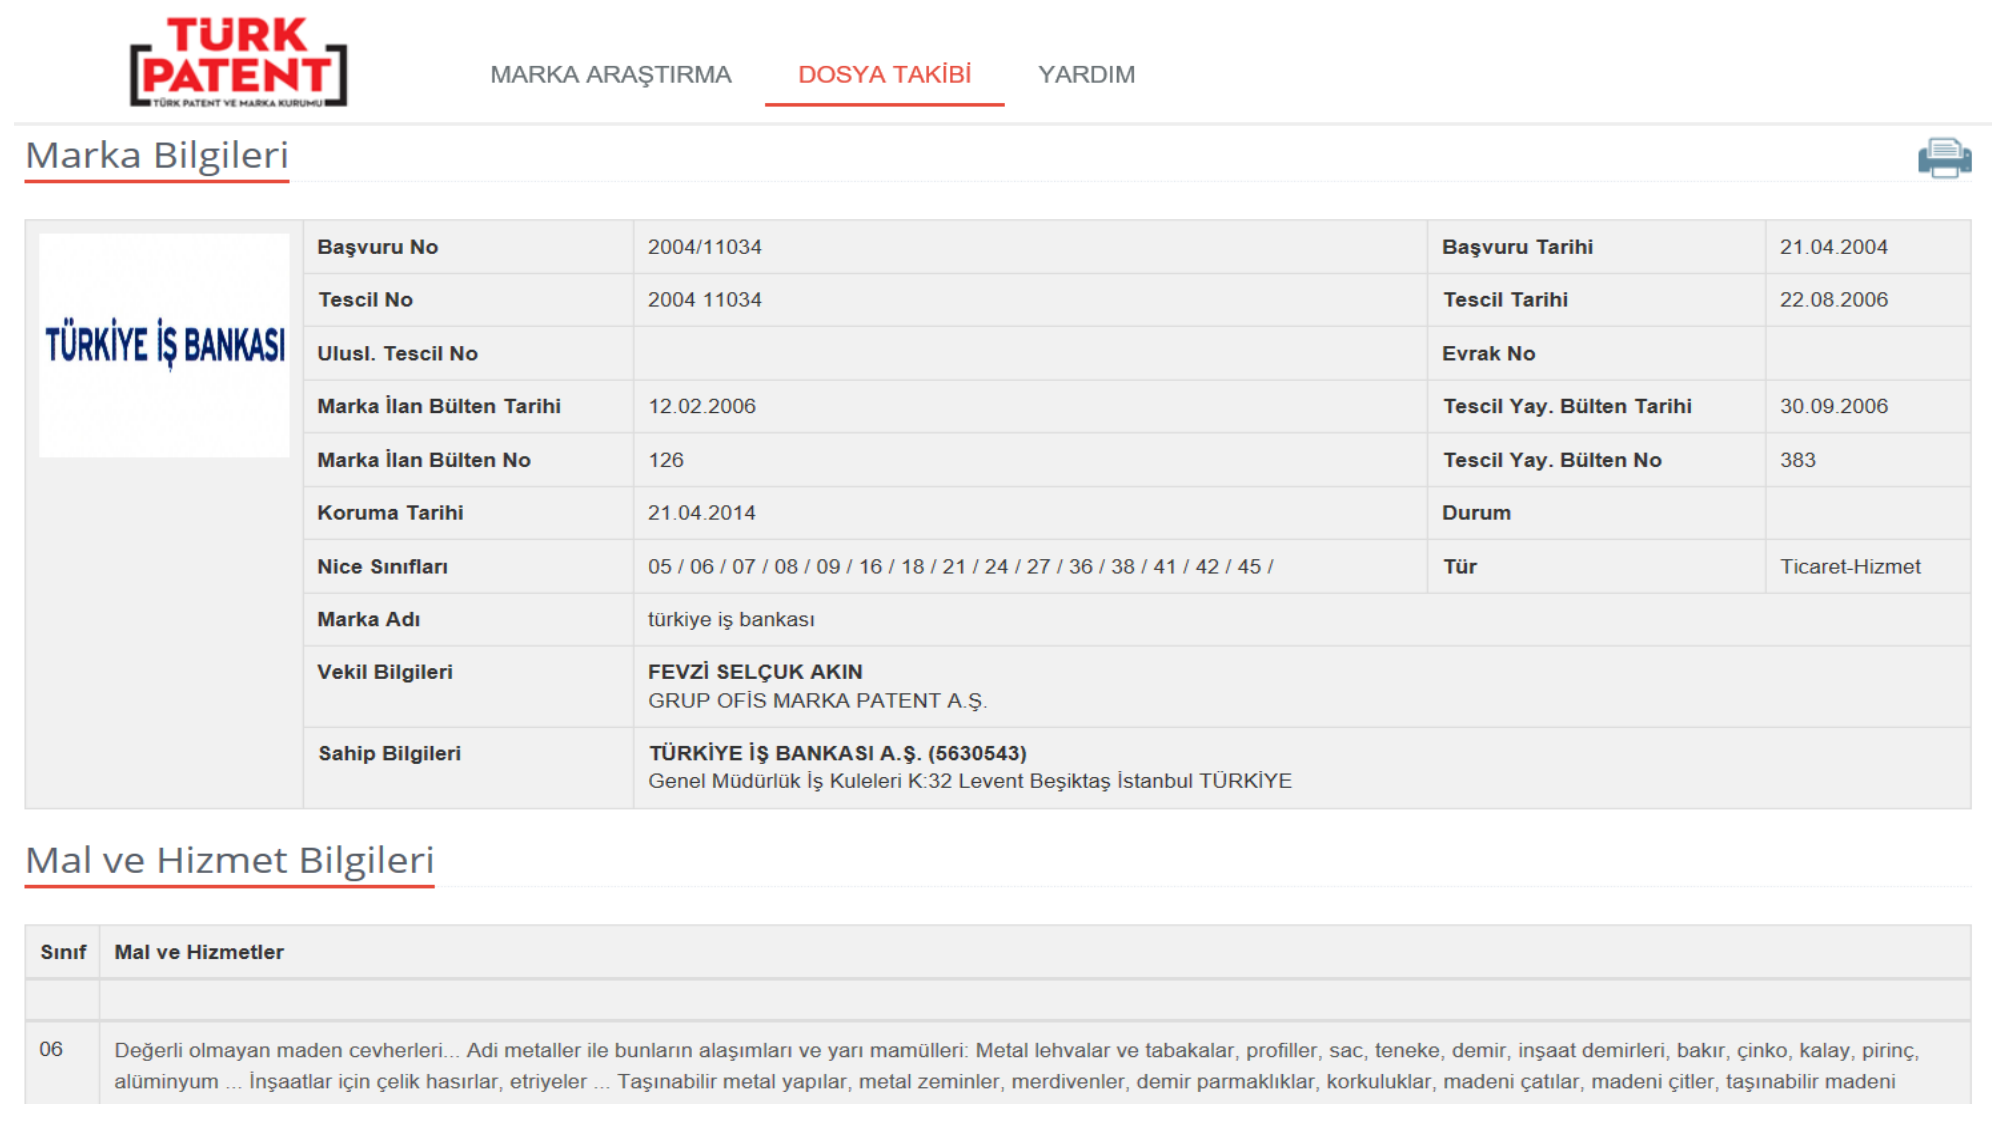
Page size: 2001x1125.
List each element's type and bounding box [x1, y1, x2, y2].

list [14, 0, 1992, 1104]
